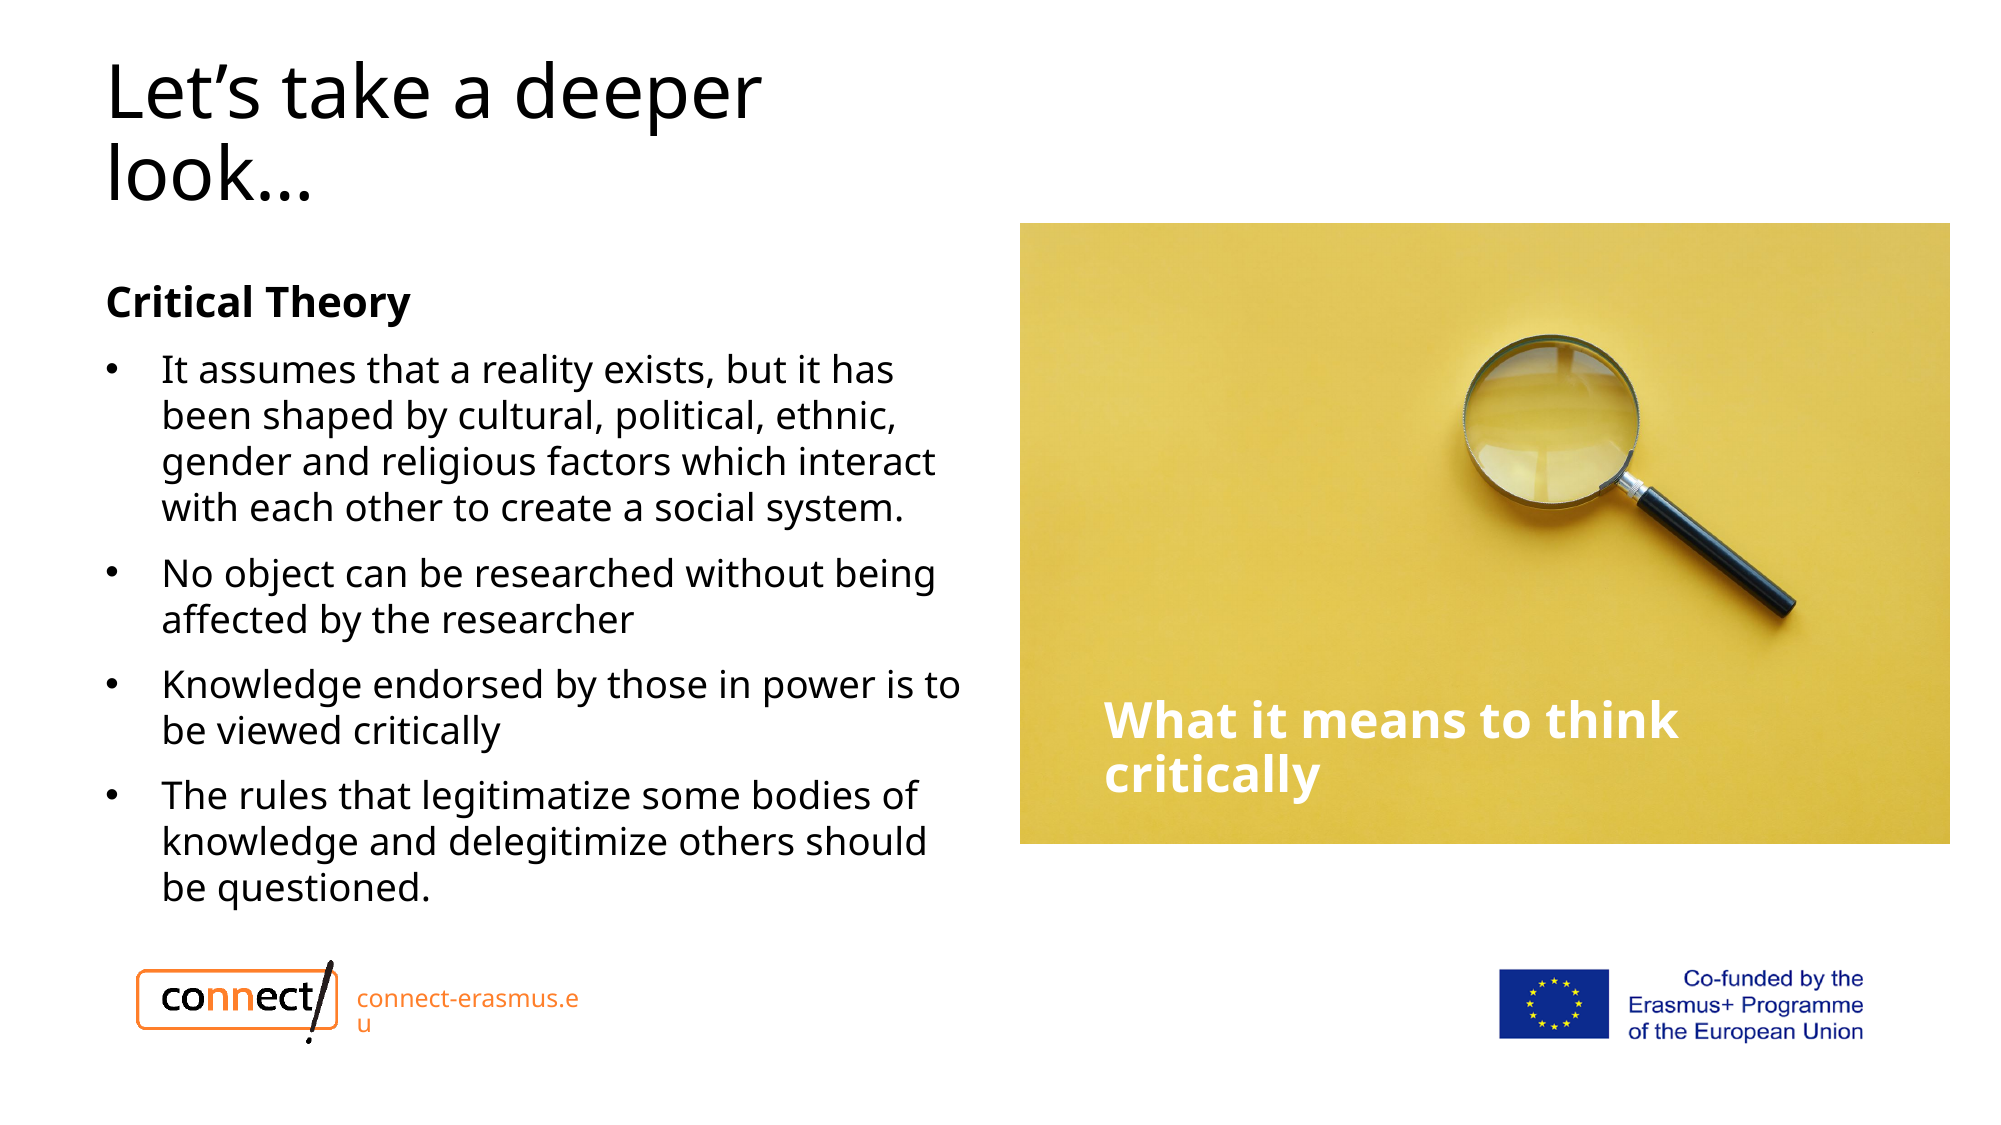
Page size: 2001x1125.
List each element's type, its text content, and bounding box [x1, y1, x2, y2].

title Let’s take a deeper look… [90, 104, 980, 224]
footer connect-erasmus.eu [341, 976, 607, 1022]
list Critical Theory It assumes that a reality exists, but it has been shaped by cultural, political, ethnic, gender and religious factors which interact with each other to create a social system. No object can be researched without being affected by the researcher Knowledge endorsed by those in power is to be viewed critically The rules that legitimatize some bodies of knowledge and delegitimize others should be questioned. [90, 268, 980, 924]
picture [1498, 968, 1863, 1044]
picture [1020, 223, 1950, 844]
picture [136, 960, 338, 1044]
